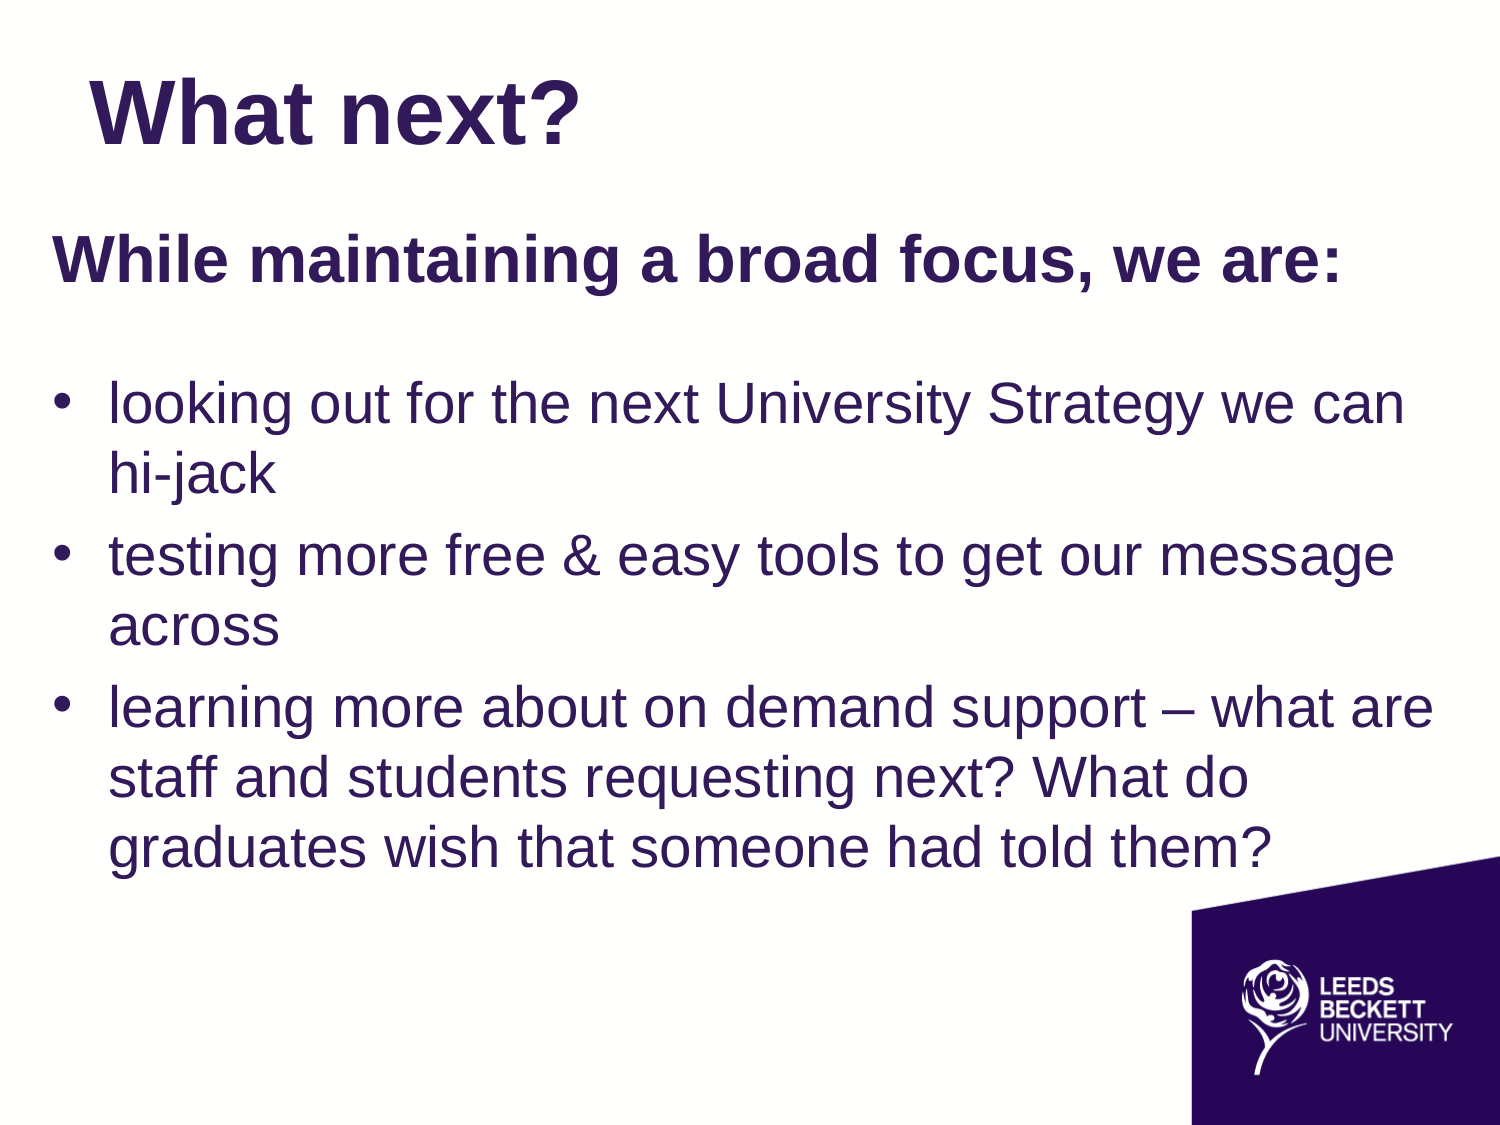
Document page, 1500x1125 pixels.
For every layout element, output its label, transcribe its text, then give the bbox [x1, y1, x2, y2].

title What next? [75, 45, 1425, 208]
picture [0, 0, 1500, 1125]
list While maintaining a broad focus, we are: looking out for the next University Strategy we can hi-jack testing more free & easy tools to get our message across learning more about on demand support – what are staff and students requesting next? What do graduates wish that someone had told them? [37, 208, 1463, 981]
